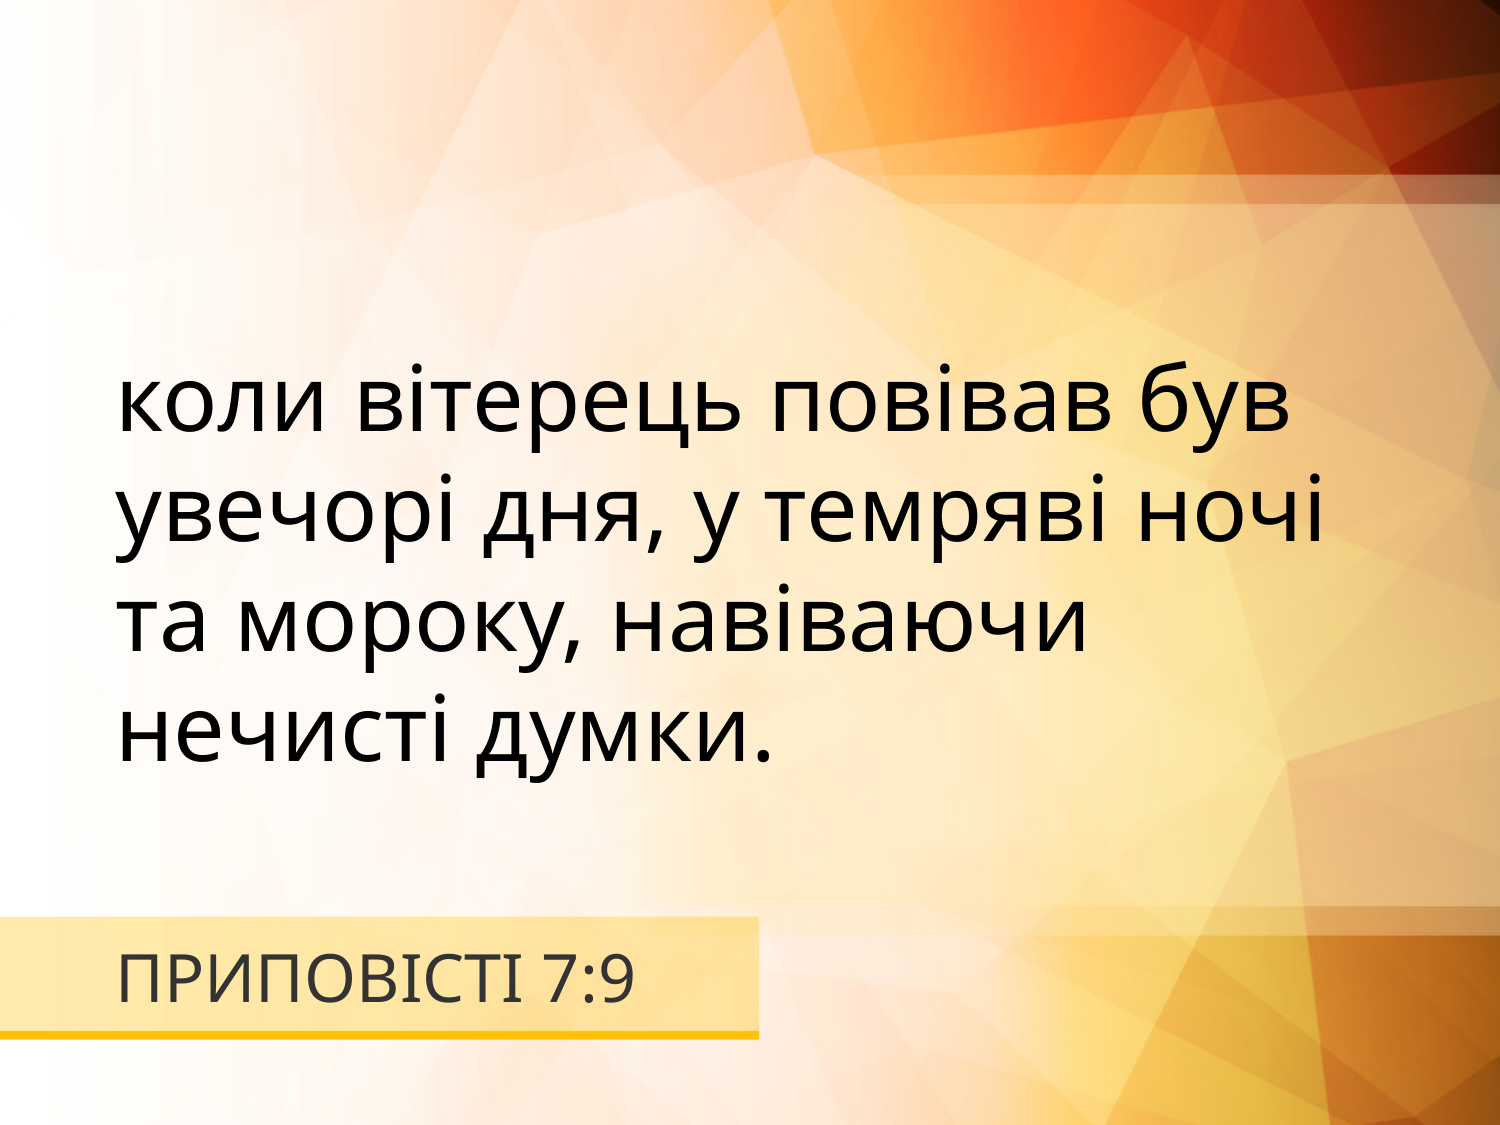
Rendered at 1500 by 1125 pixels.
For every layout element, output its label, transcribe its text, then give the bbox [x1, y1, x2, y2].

title ПРИПОВІСТІ 7:9 [100, 940, 750, 1024]
picture [0, 0, 1500, 1125]
text_box коли вітерець повівав був увечорі дня, у темряві ночі та мороку, навіваючи нечисті думки. [100, 219, 1459, 787]
